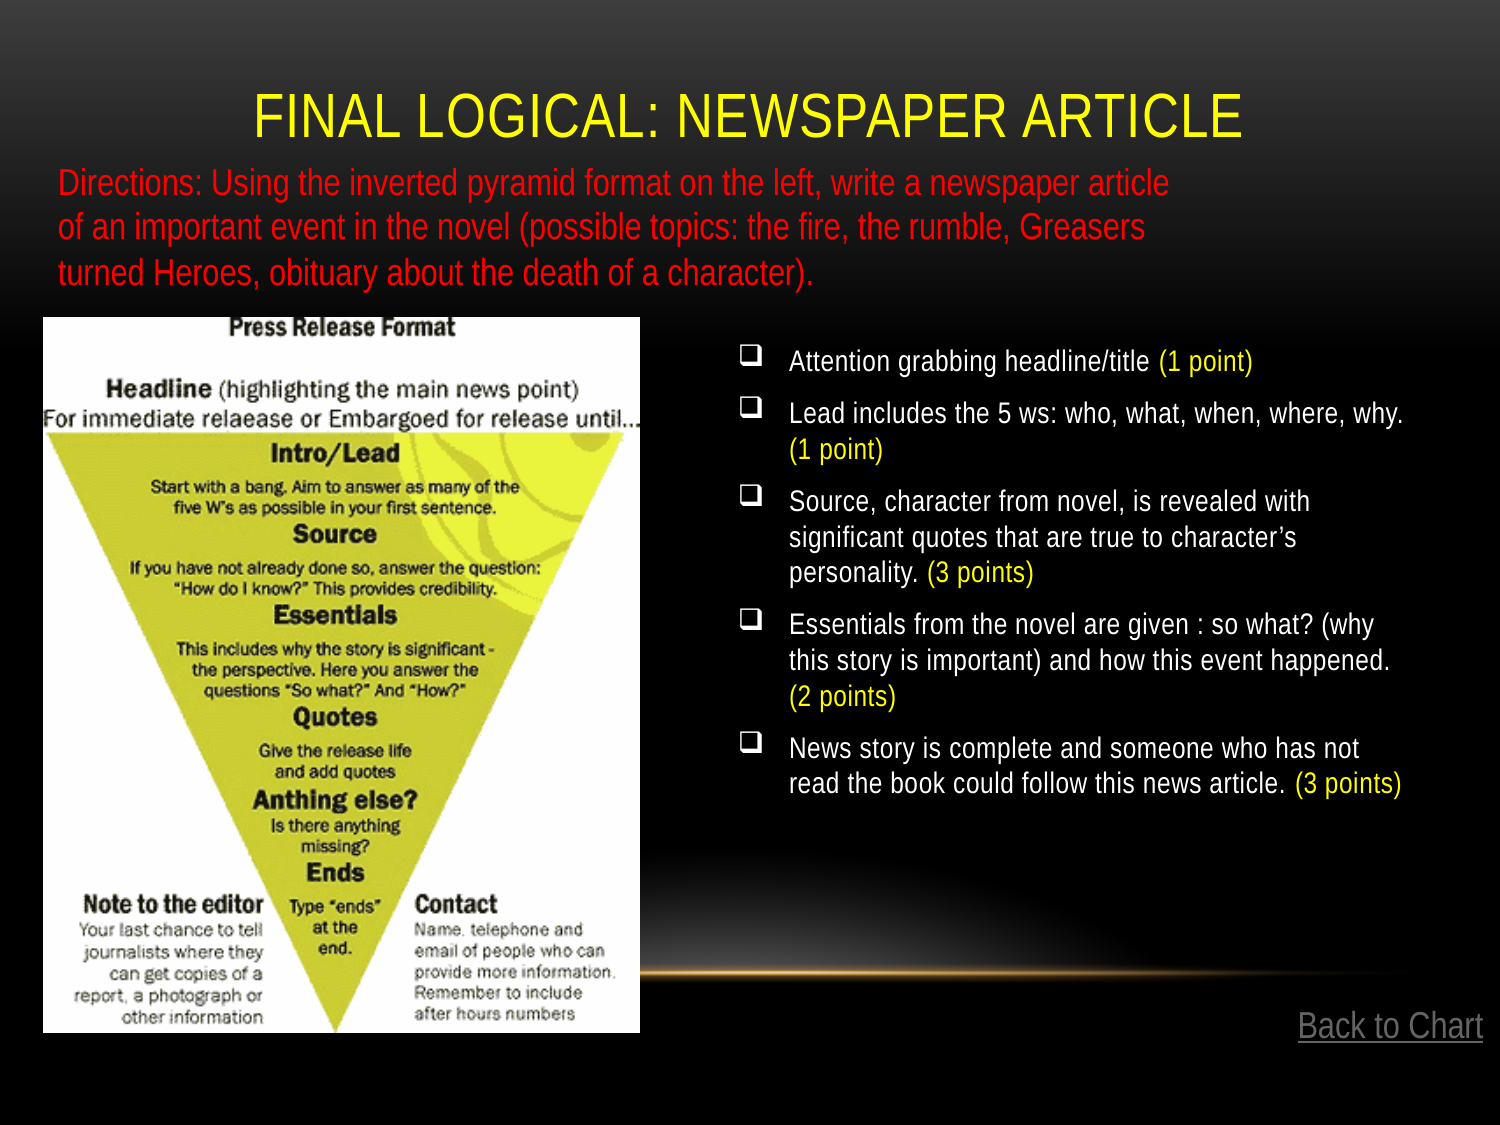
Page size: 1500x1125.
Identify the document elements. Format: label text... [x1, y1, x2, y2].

picture [0, 0, 1500, 1125]
list Attention grabbing headline/title (1 point) Lead includes the 5 ws: who, what, when, where, why. (1 point) Source, character from novel, is revealed with significant quotes that are true to character’s personality. (3 points) Essentials from the novel are given : so what? (why this story is important) and how this event happened. (2 points) News story is complete and someone who has not read the book could follow this news article. (3 points) [723, 334, 1425, 994]
title Final Logical: newspaper article [99, 45, 1400, 233]
text_box Back to Chart [1282, 994, 1499, 1099]
text_box Directions: Using the inverted pyramid format on the left, write a newspaper article of an important event in the novel (possible topics: the fire, the rumble, Greasers turned Heroes, obituary about the death of a character). [43, 150, 1186, 345]
